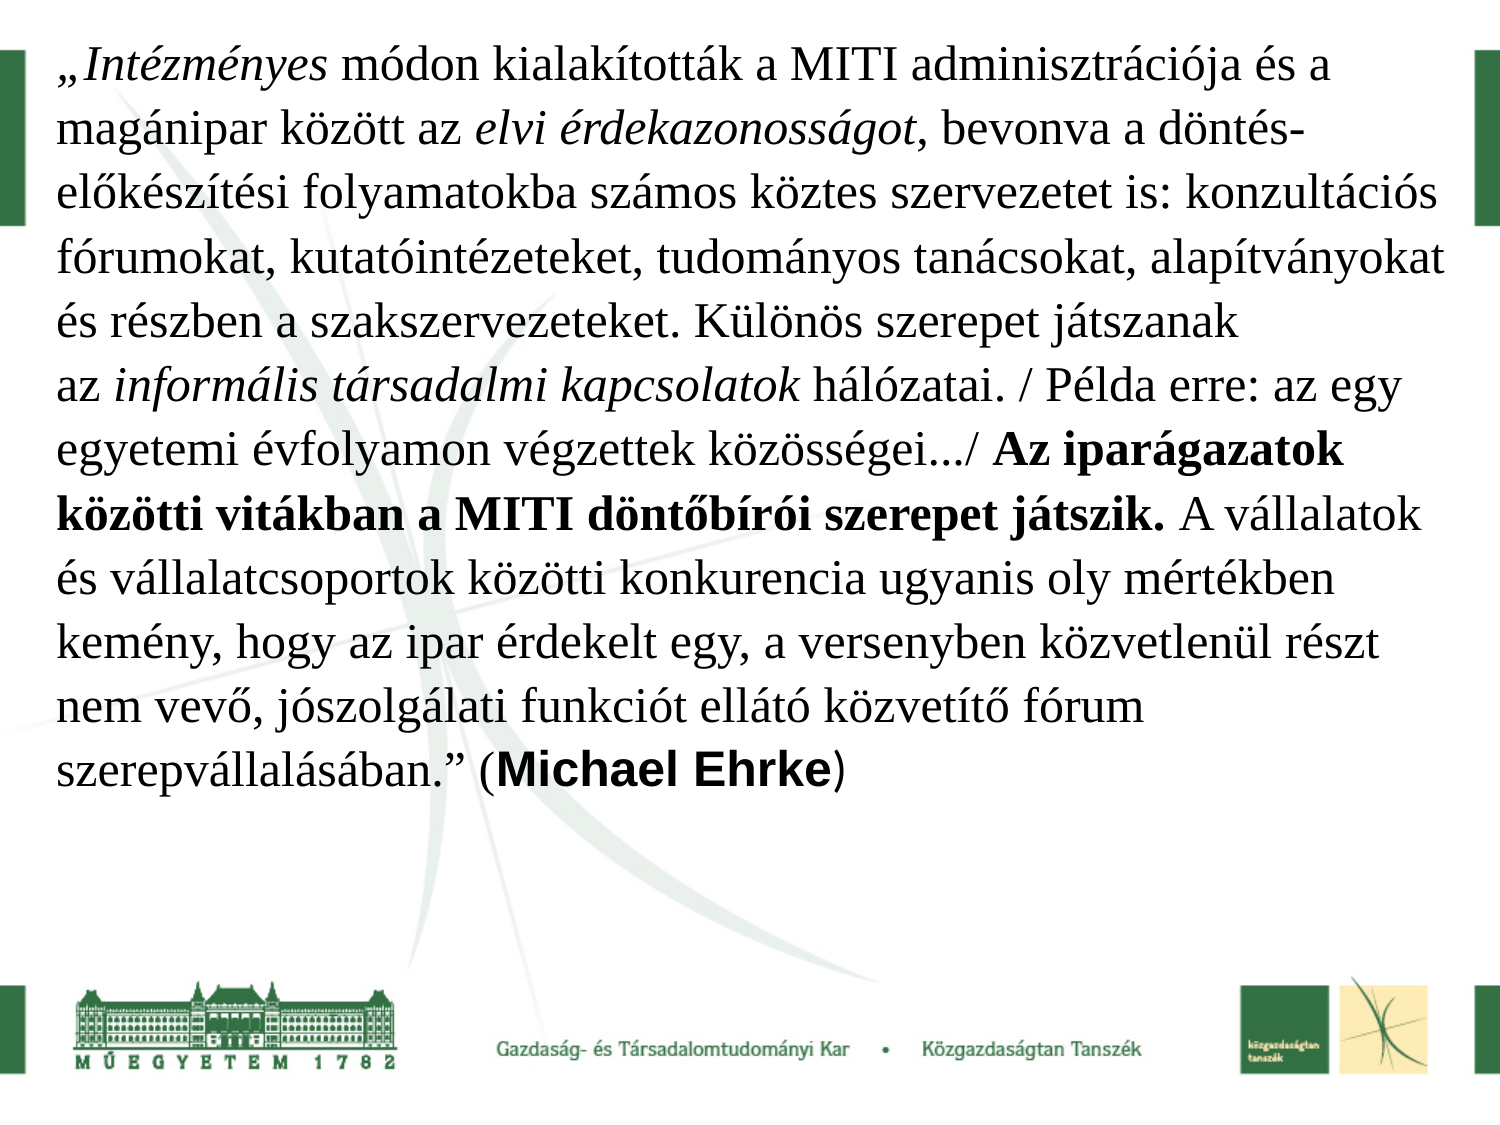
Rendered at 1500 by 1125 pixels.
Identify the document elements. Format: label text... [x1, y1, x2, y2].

picture [0, 0, 1500, 1125]
text_box „Intézményes módon kialakították a MITI adminisztrációja és a magánipar között az elvi érdekazonosságot, bevonva a döntés-előkészítési folyamatokba számos köztes szervezetet is: konzultációs fórumokat, kutatóintézeteket, tudományos tanácsokat, alapítványokat és részben a szakszervezeteket. Különös szerepet játszanak az informális társadalmi kapcsolatok hálózatai. / Példa erre: az egy egyetemi évfolyamon végzettek közösségei.../ Az iparágazatok közötti vitákban a MITI döntőbírói szerepet játszik. A vállalatok és vállalatcsoportok közötti konkurencia ugyanis oly mértékben kemény, hogy az ipar érdekelt egy, a versenyben közvetlenül részt nem vevő, jószolgálati funkciót ellátó közvetítő fórum szerepvállalásában.” (Michael Ehrke) [41, 19, 1471, 805]
